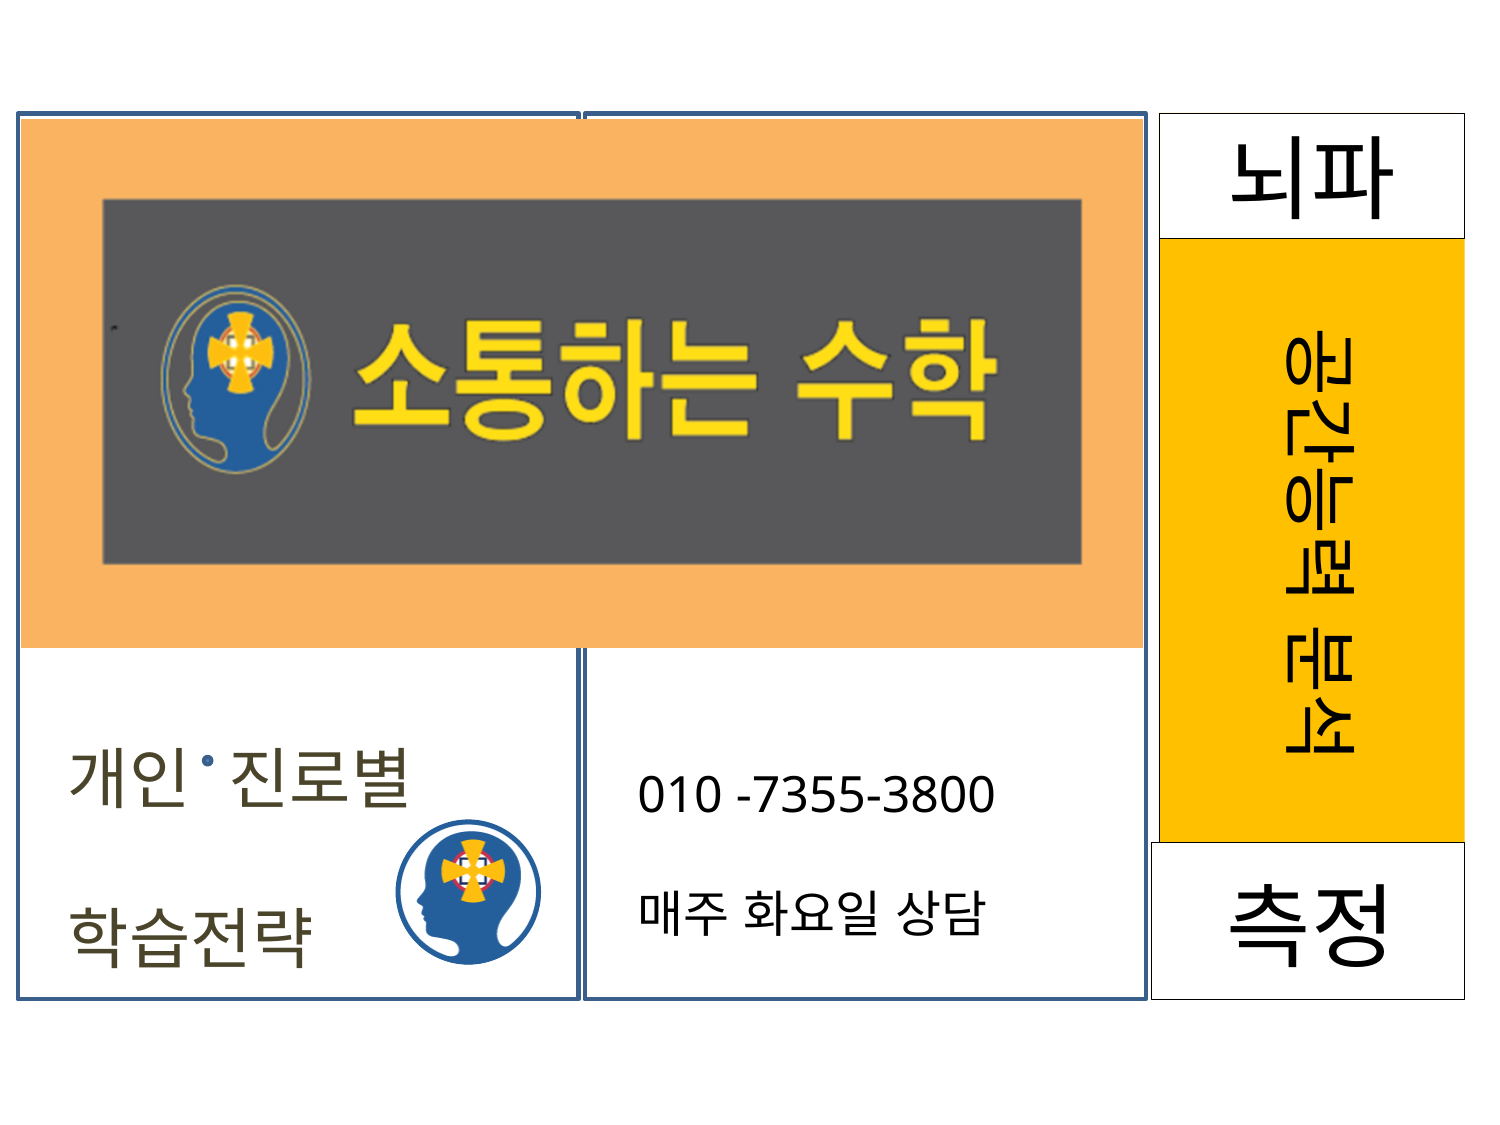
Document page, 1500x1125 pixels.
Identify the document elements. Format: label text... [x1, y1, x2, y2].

text_box [1150, 840, 1467, 1002]
picture [20, 119, 1163, 654]
text_box 010 -7355-3800 매주 화요일 상담 [622, 694, 1096, 950]
text_box [16, 111, 581, 121]
text_box [583, 111, 1148, 117]
picture [395, 819, 542, 966]
text_box 측정 [1167, 861, 1455, 986]
text_box [16, 658, 581, 1001]
text_box 뇌파 [1158, 113, 1465, 239]
text_box [1157, 239, 1222, 840]
text_box 공간능력 분석 [1222, 239, 1465, 840]
text_box [201, 754, 214, 767]
text_box [583, 662, 1148, 1001]
text_box 개인 진로별 학습전략 [53, 662, 514, 985]
